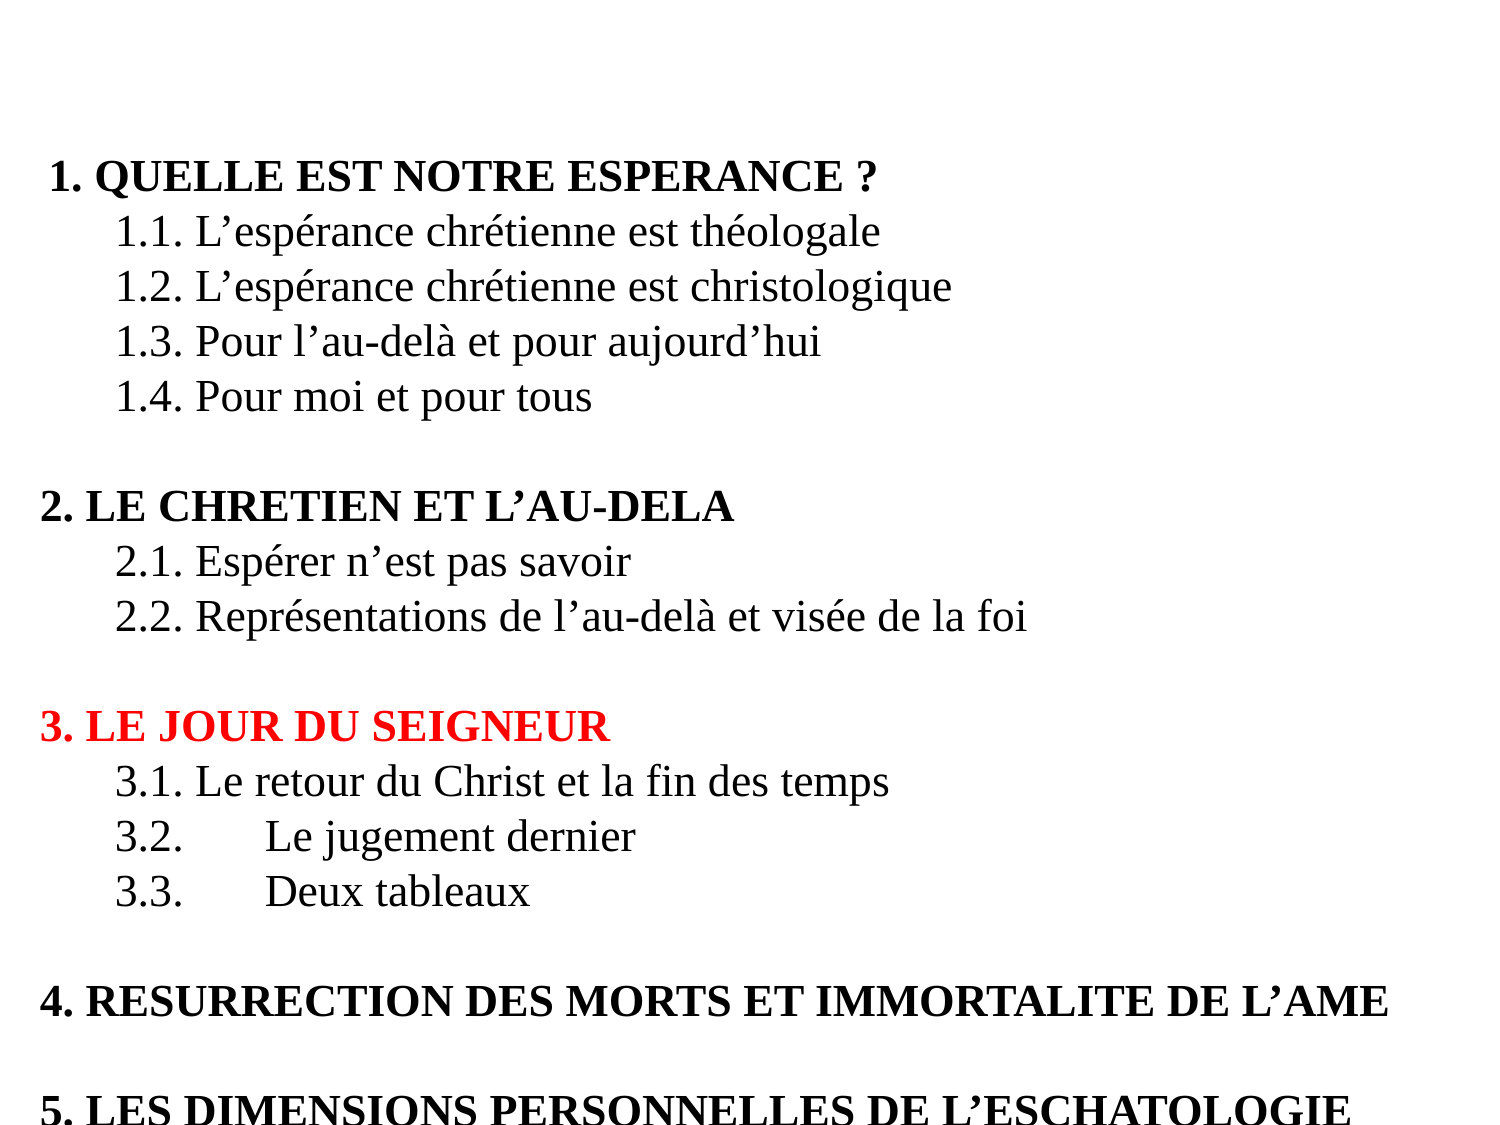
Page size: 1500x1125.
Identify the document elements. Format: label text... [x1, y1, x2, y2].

text_box 1. QUELLE EST NOTRE ESPERANCE ? 1.1. L’espérance chrétienne est théologale 1.2. L’espérance chrétienne est christologique 1.3. Pour l’au-delà et pour aujourd’hui 1.4. Pour moi et pour tous 2. LE CHRETIEN ET L’AU-DELA 2.1. Espérer n’est pas savoir 2.2. Représentations de l’au-delà et visée de la foi 3. LE JOUR DU SEIGNEUR 3.1. Le retour du Christ et la fin des temps 3.2. Le jugement dernier 3.3. Deux tableaux 4. RESURRECTION DES MORTS ET IMMORTALITE DE L’AME 5. LES DIMENSIONS PERSONNELLES DE L’ESCHATOLOGIE [24, 138, 1475, 1125]
